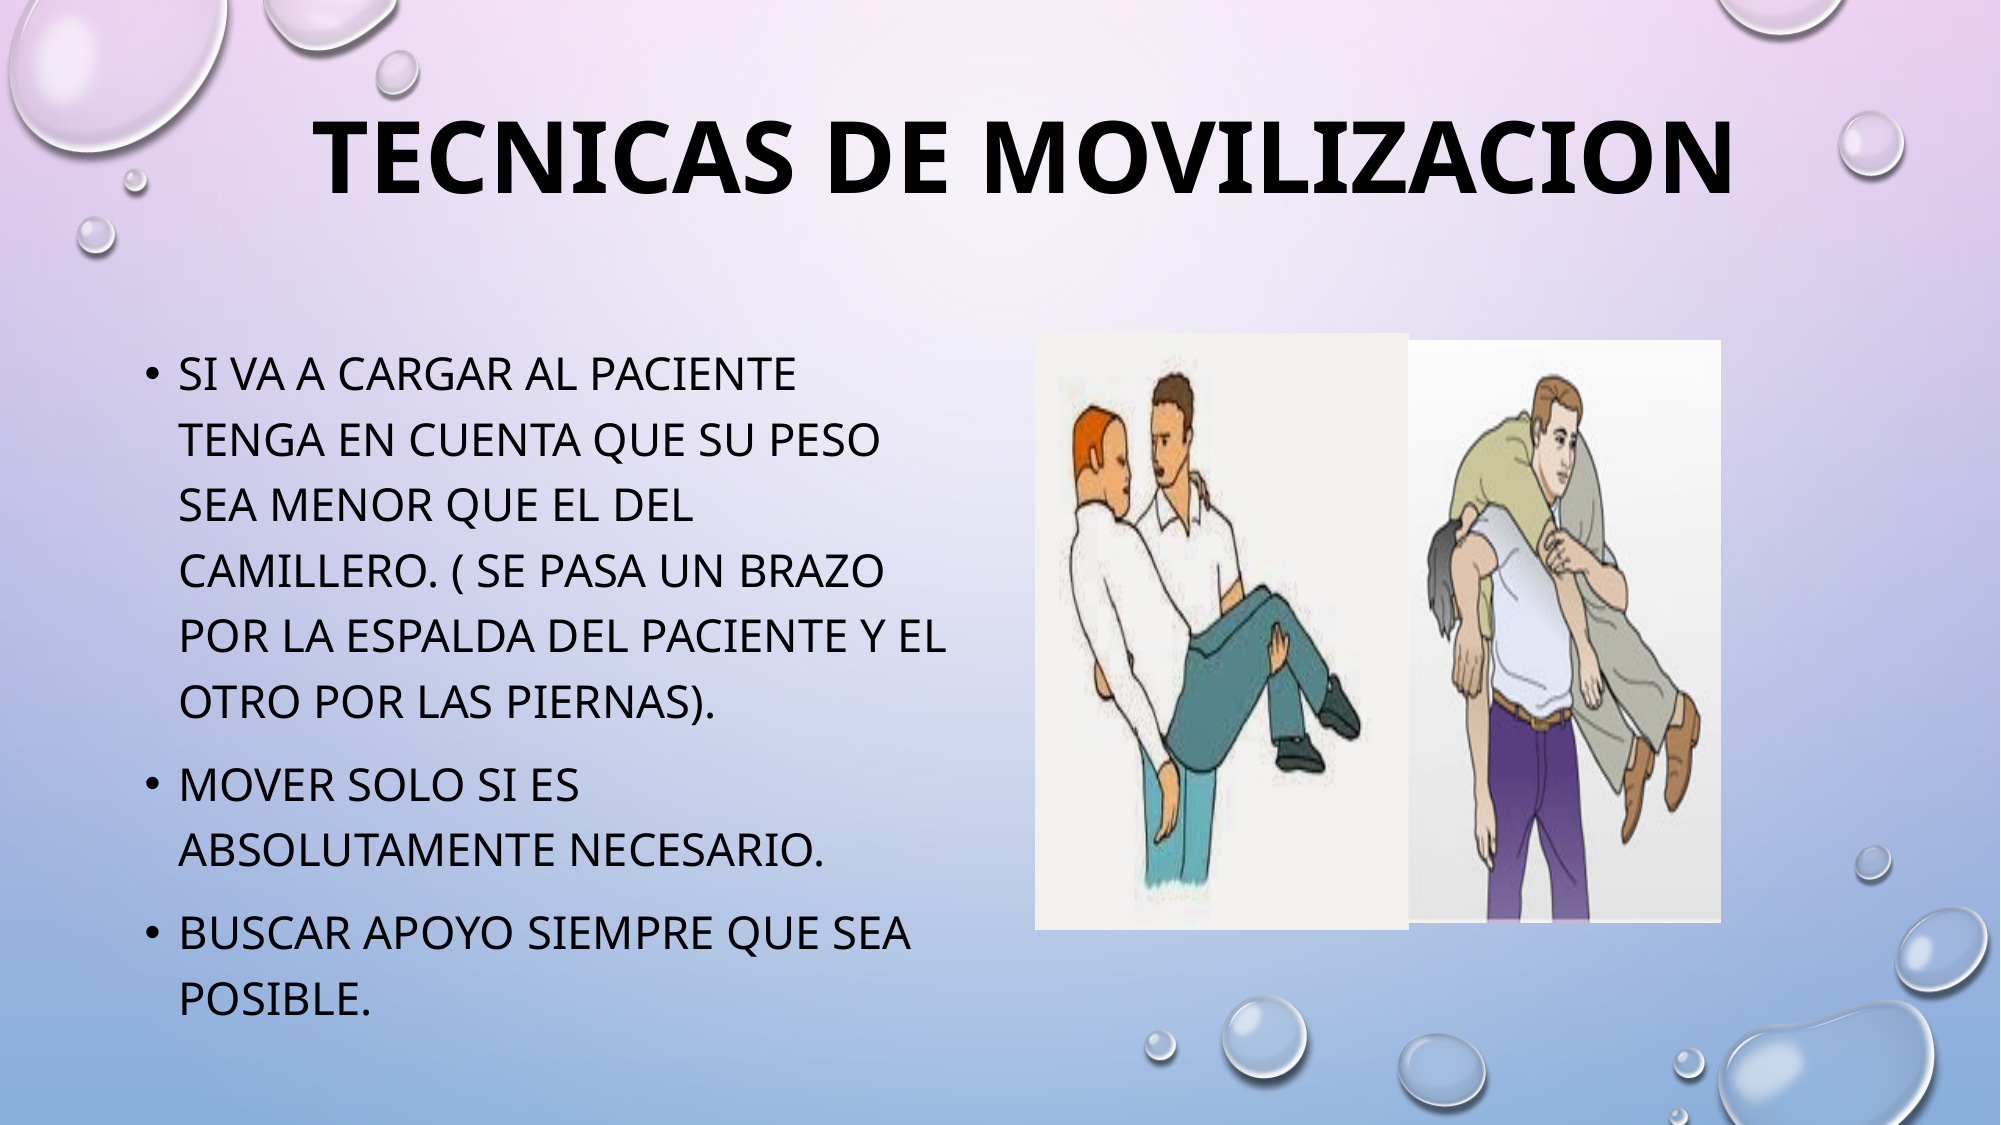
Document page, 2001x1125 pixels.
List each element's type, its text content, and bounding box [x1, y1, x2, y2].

list Si va a cargar al paciente tenga en cuenta que su peso sea menor que el del camillero. ( Se pasa un brazo por la espalda del paciente y el otro por las piernas). Mover solo si es absolutamente necesario. Buscar apoyo siempre que sea posible. [129, 326, 965, 1042]
title TECNICAS DE MOVILIZACION [175, 30, 1876, 293]
picture [0, 0, 2000, 1125]
